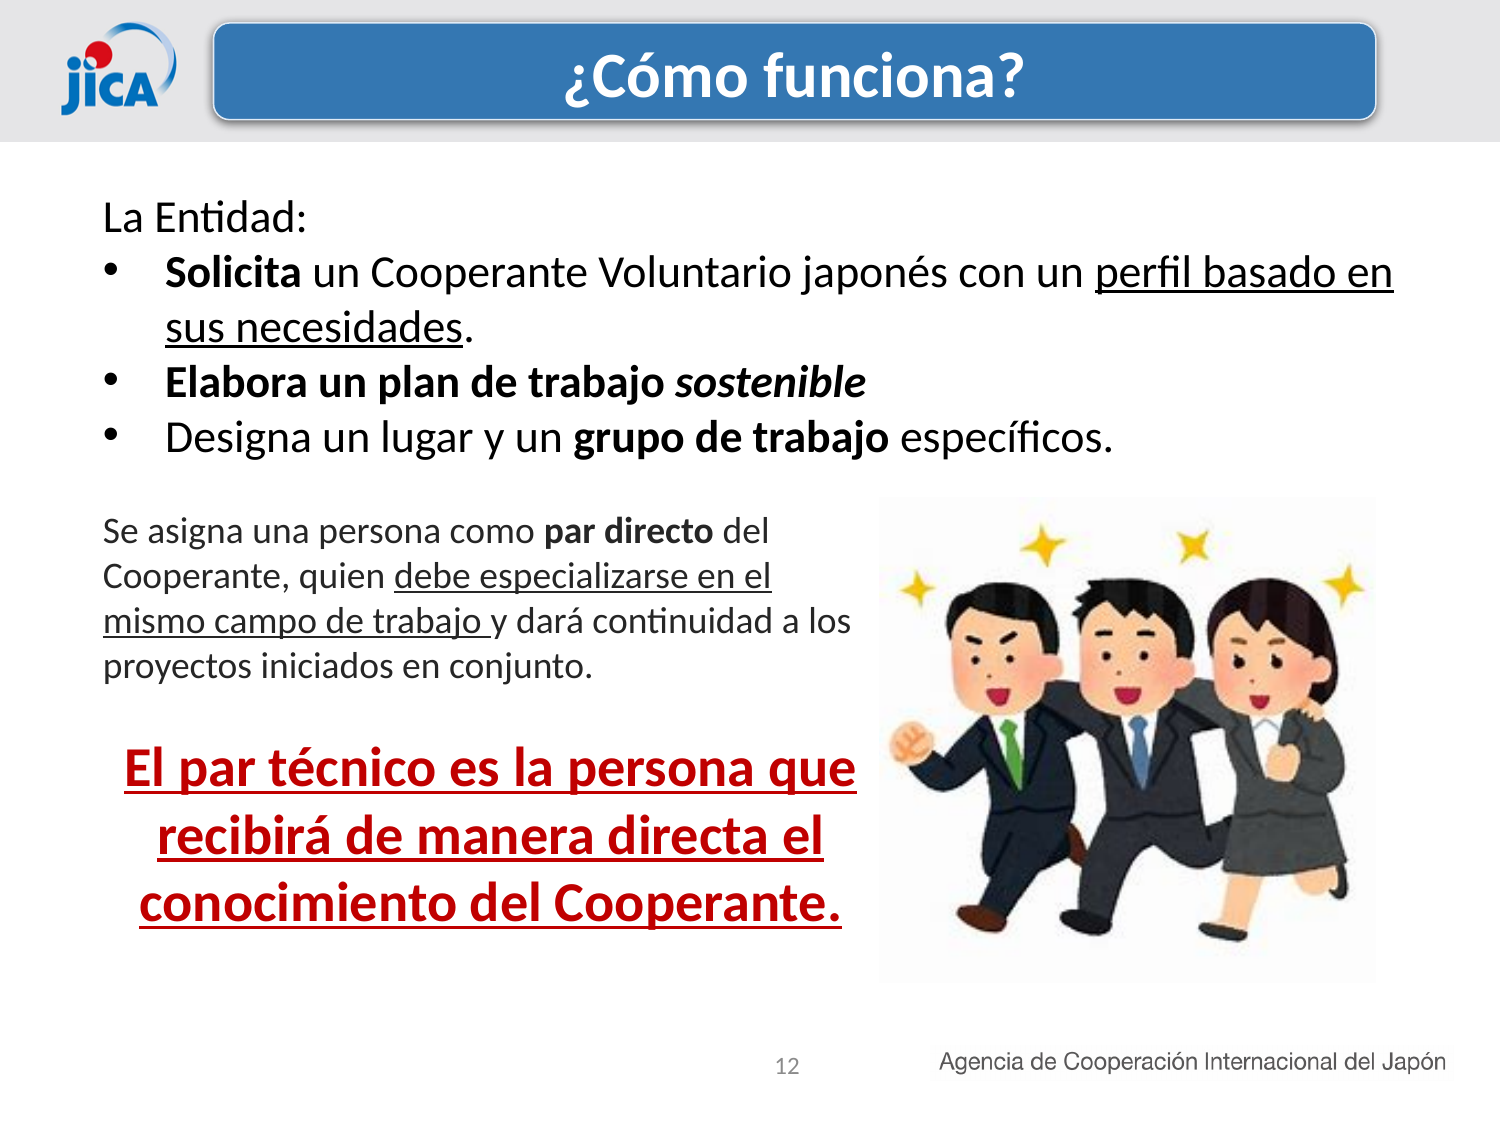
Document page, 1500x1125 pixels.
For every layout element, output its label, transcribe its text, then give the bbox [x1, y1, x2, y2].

picture [930, 1045, 1454, 1081]
footer [856, 1035, 1454, 1092]
picture [0, 0, 1500, 142]
picture [879, 497, 1376, 983]
text_box La Entidad: Solicita un Cooperante Voluntario japonés con un perfil basado en sus necesidades. Elabora un plan de trabajo sostenible Designa un lugar y un grupo de trabajo específicos. [86, 177, 1439, 470]
text_box Se asigna una persona como par directo del Cooperante, quien debe especializarse en el mismo campo de trabajo y dará continuidad a los proyectos iniciados en conjunto. El par técnico es la persona que recibirá de manera directa el conocimiento del Cooperante. [86, 497, 879, 942]
slide_number 12 [685, 1035, 815, 1095]
